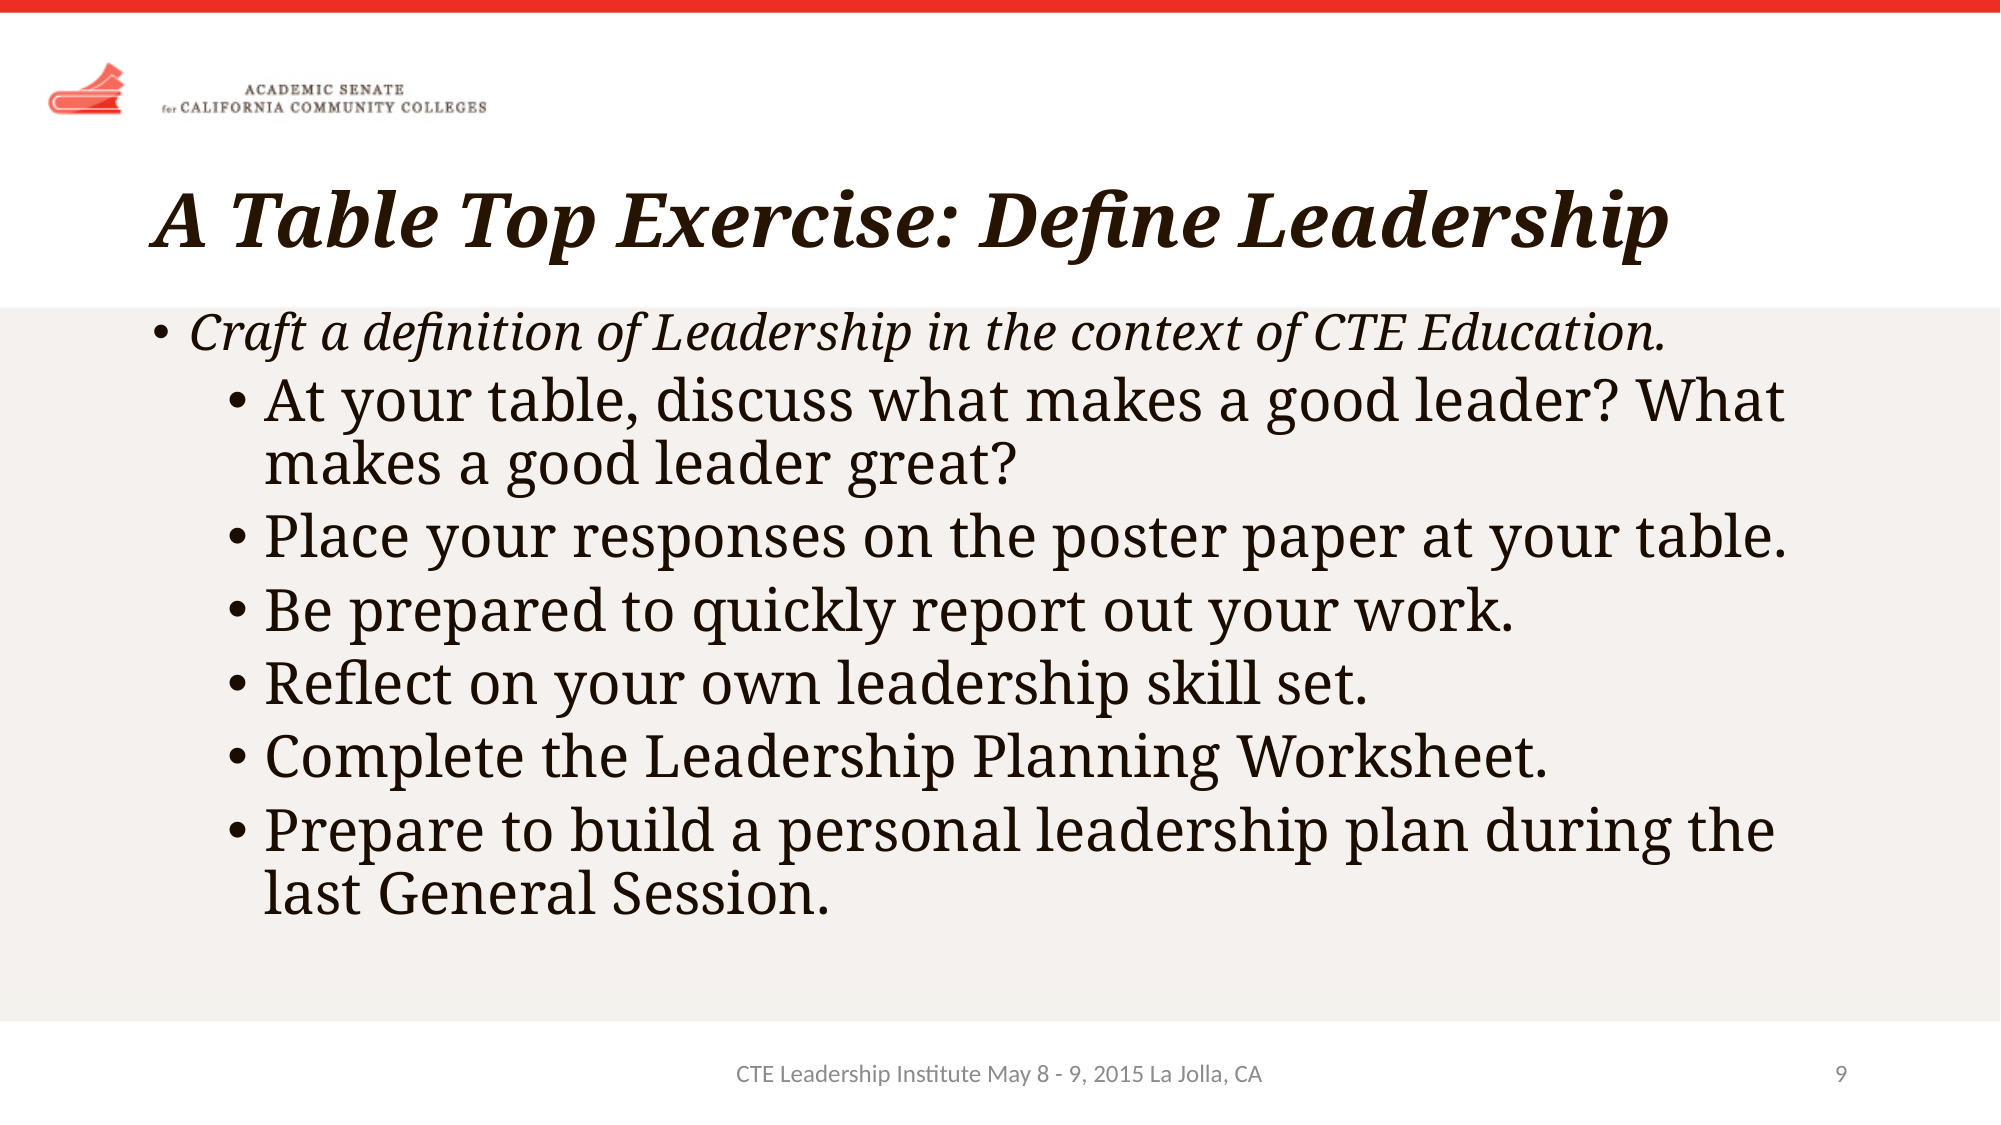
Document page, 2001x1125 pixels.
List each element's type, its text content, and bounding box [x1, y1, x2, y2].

slide_number 9 [1412, 1042, 1863, 1103]
title A Table Top Exercise: Define Leadership [137, 148, 1863, 299]
picture [0, 0, 2001, 1125]
footer CTE Leadership Institute May 8 - 9, 2015 La Jolla, CA [662, 1042, 1338, 1103]
list Craft a definition of Leadership in the context of CTE Education. At your table, discuss what makes a good leader? What makes a good leader great? Place your responses on the poster paper at your table. Be prepared to quickly report out your work. Reflect on your own leadership skill set. Complete the Leadership Planning Worksheet. Prepare to build a personal leadership plan during the last General Session. [137, 299, 1863, 1014]
